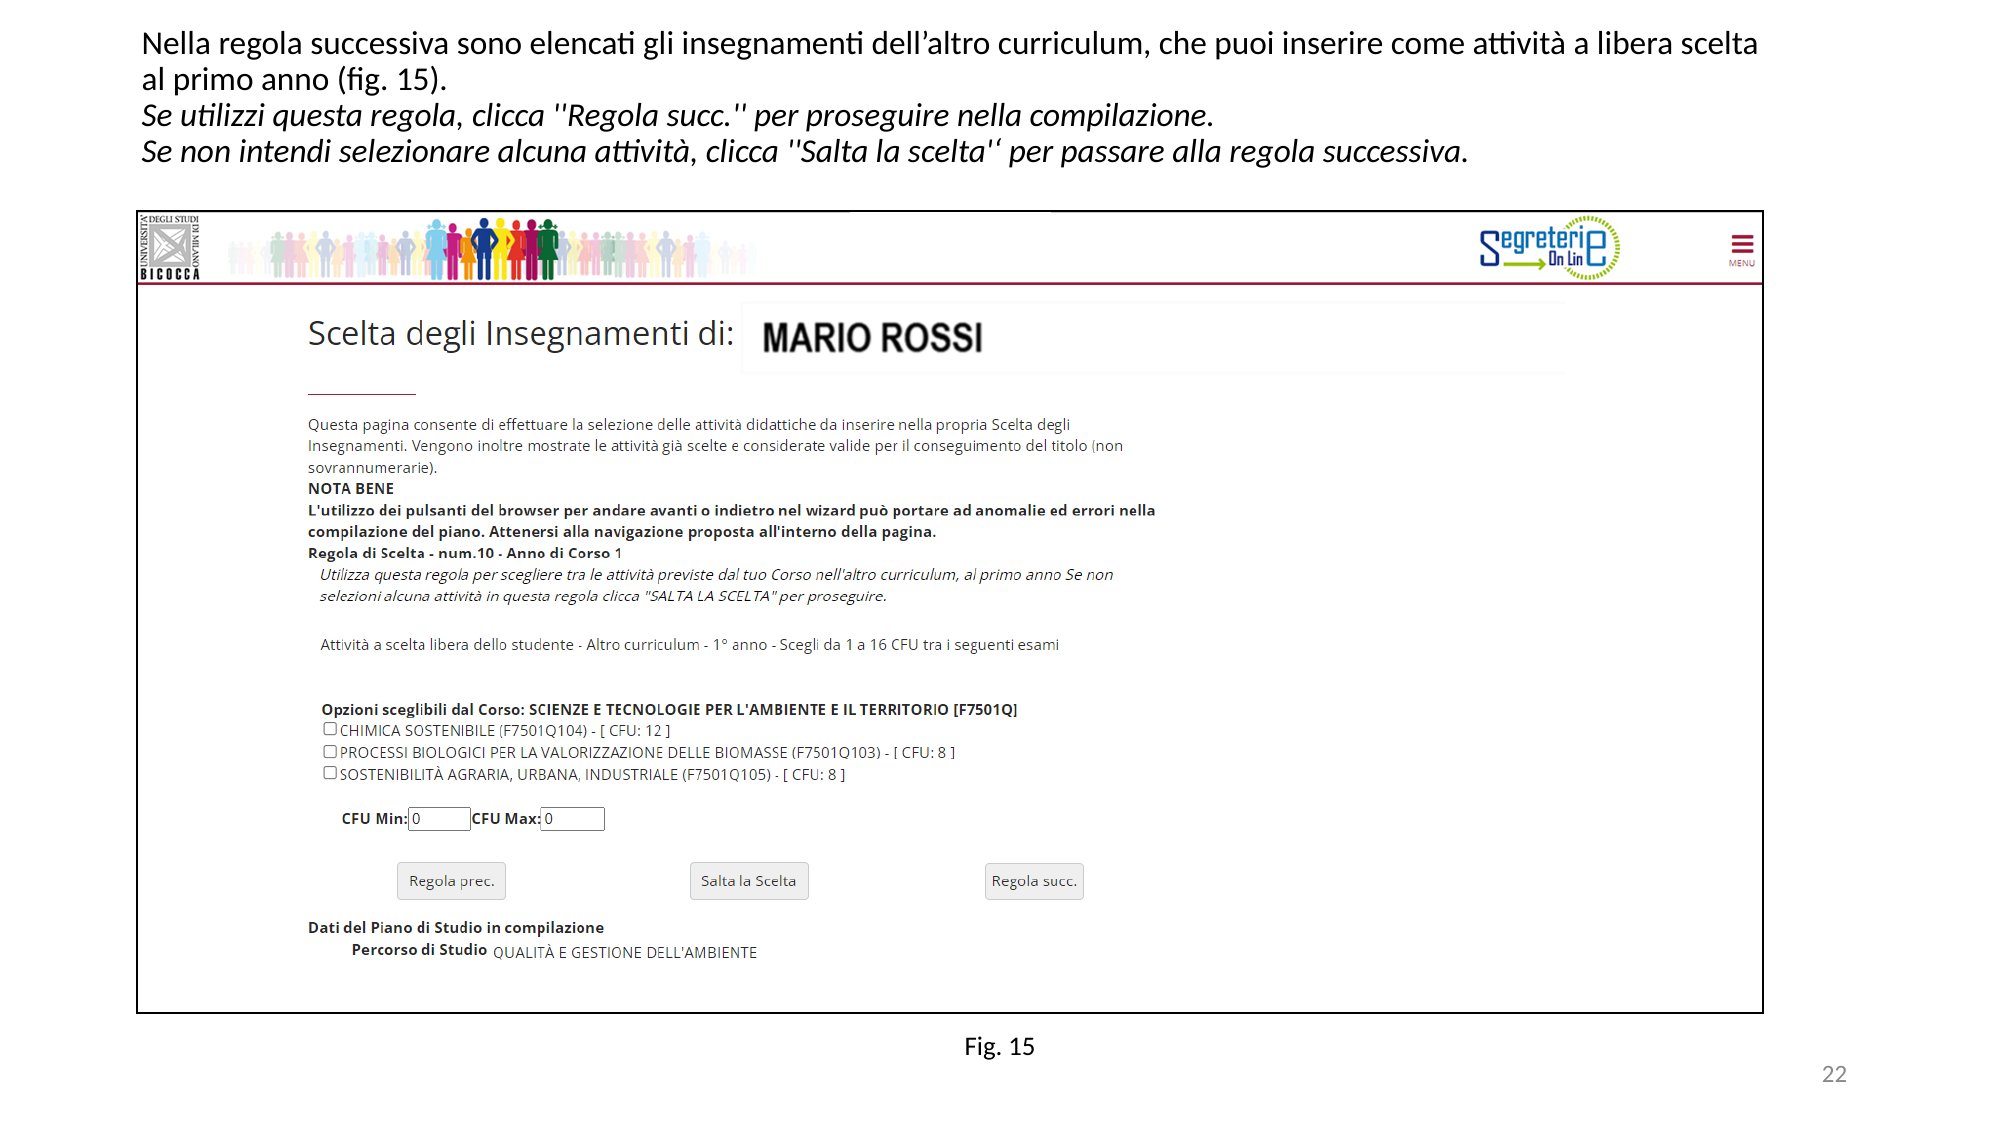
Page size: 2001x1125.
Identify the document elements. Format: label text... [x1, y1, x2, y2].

picture [137, 210, 1764, 285]
text_box [137, 295, 1764, 1014]
slide_number ‹#› [1412, 1042, 1863, 1103]
list Fig. 15 [137, 299, 1863, 1077]
picture [291, 298, 1566, 960]
title Nella regola successiva sono elencati gli insegnamenti dell’altro curriculum, che puoi inserire come attività a libera scelta al primo anno (fig. 15). Se utilizzi questa regola, clicca ''Regola succ.'' per proseguire nella compilazione. Se non intendi selezionare alcuna attività, clicca ''Salta la scelta'‘ per passare alla regola successiva. [126, 23, 1794, 176]
